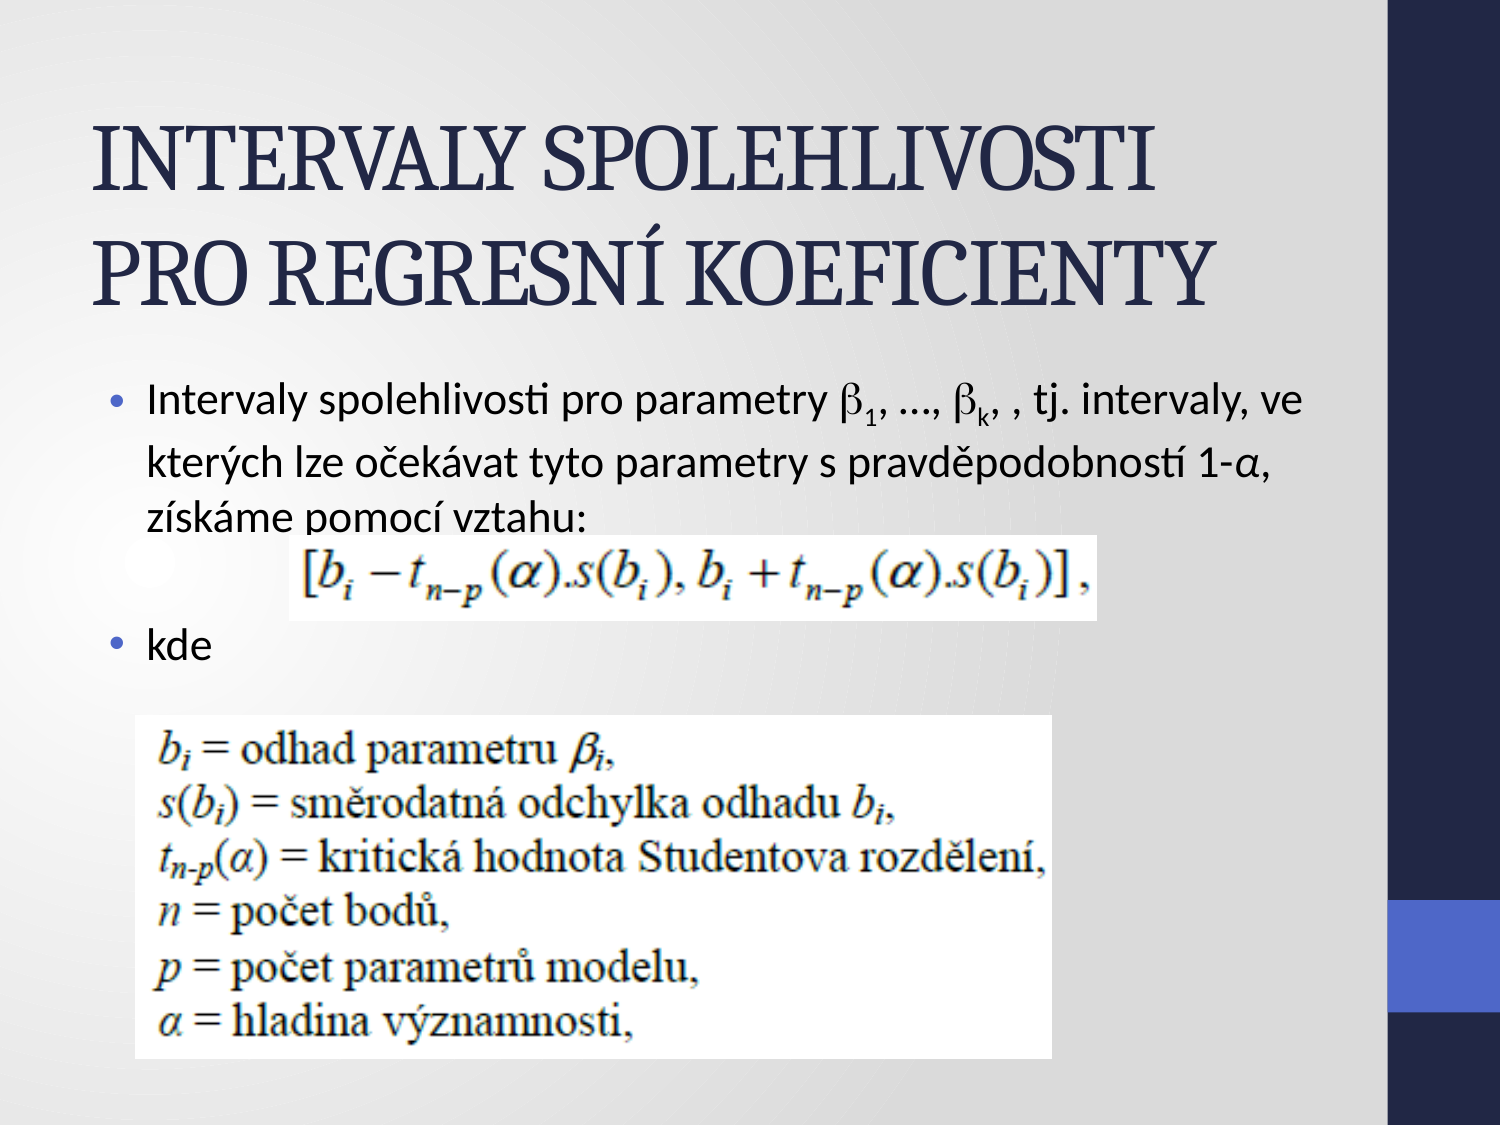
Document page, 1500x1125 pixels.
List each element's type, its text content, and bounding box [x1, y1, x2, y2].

picture [288, 535, 1097, 622]
list Intervaly spolehlivosti pro parametry 1, …, k, , tj. intervaly, ve kterých lze očekávat tyto parametry s pravděpodobností 1-α, získáme pomocí vztahu: kde [75, 361, 1325, 1050]
title INTERVALY SPOLEHLIVOSTI PRO REGRESNÍ KOEFICIENTY [75, 45, 1325, 361]
picture [135, 715, 1052, 1060]
